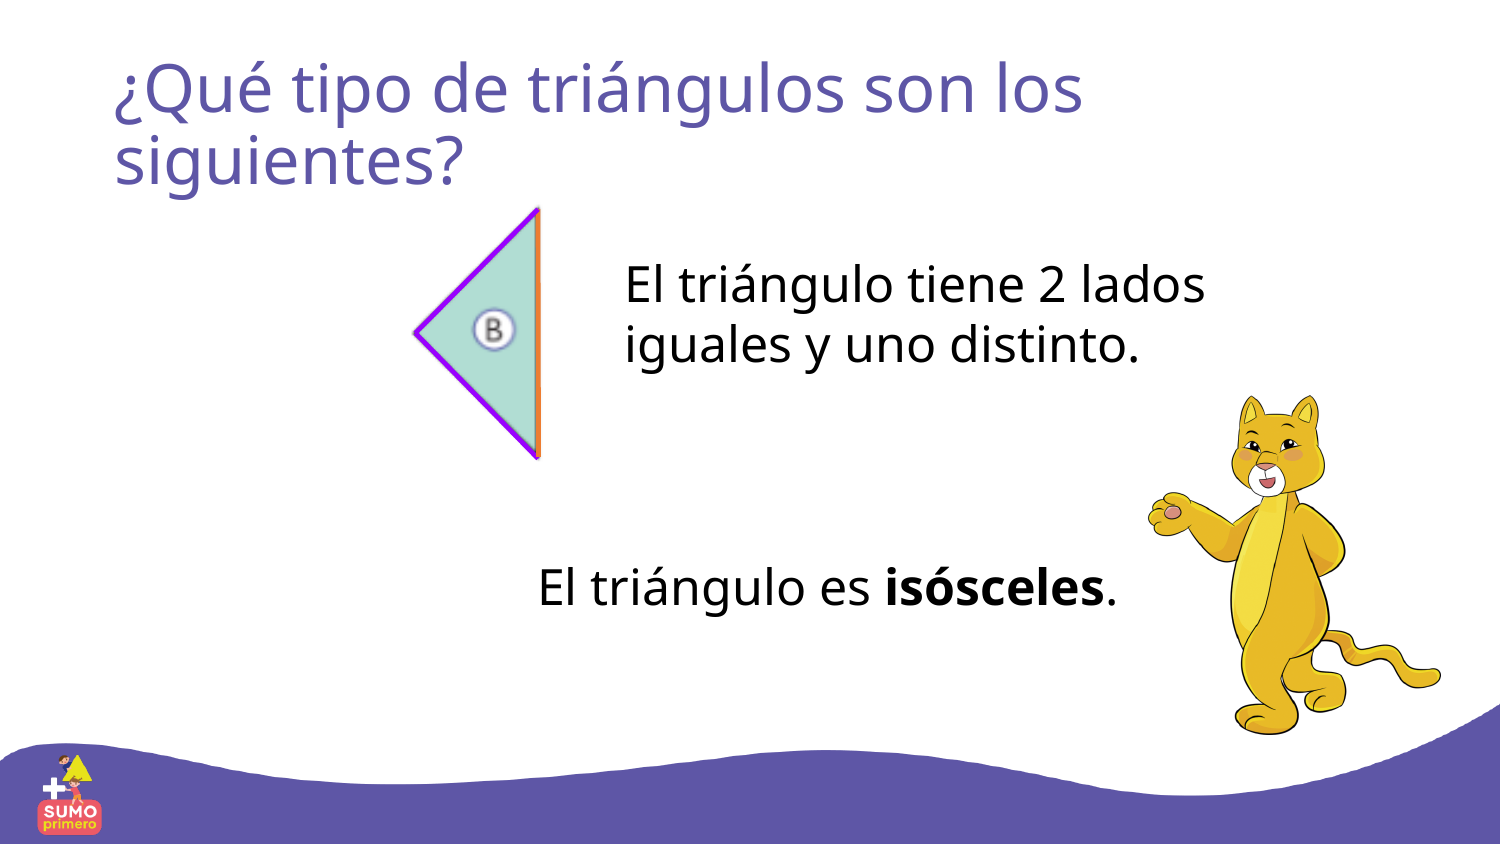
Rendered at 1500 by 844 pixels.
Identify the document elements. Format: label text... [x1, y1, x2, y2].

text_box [415, 342, 532, 459]
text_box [415, 209, 539, 334]
text_box El triángulo tiene 2 lados iguales y uno distinto. [613, 246, 1385, 378]
picture [0, 51, 1500, 844]
title ¿Qué tipo de triángulos son los siguientes? [103, 44, 1441, 208]
text_box El triángulo es isósceles. [525, 549, 1140, 621]
